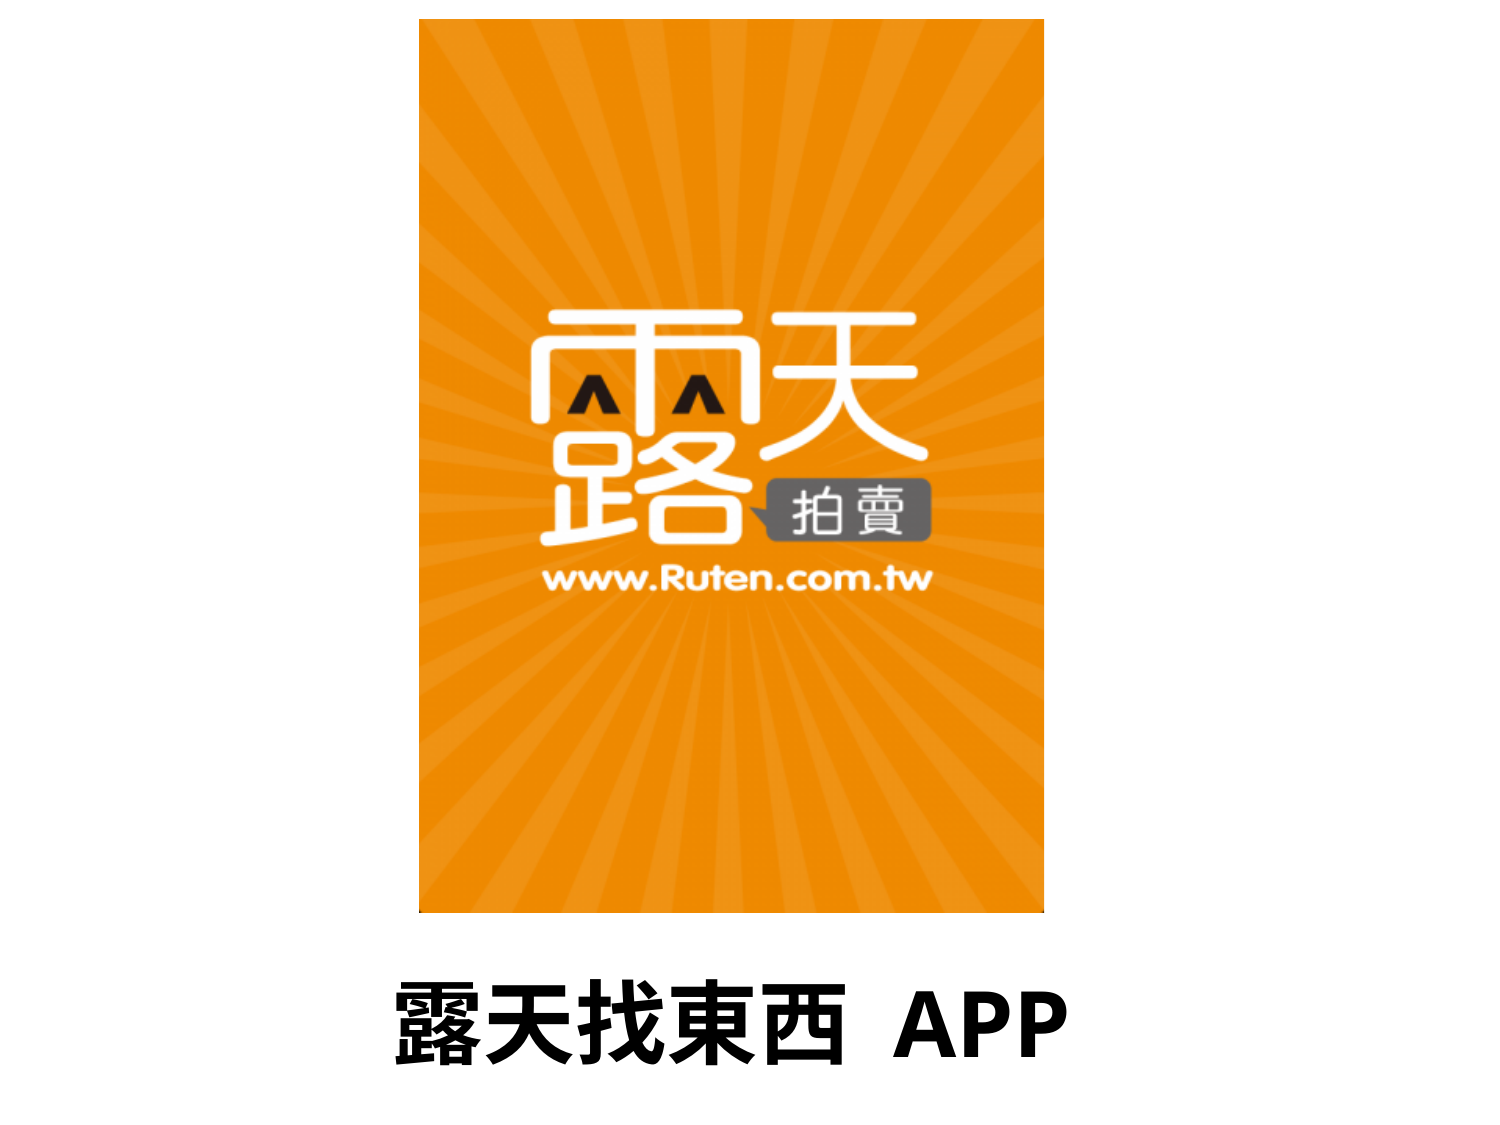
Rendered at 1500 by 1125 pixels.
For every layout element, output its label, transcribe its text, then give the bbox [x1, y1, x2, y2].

title 露天找東西 APP [94, 900, 1370, 1125]
picture [418, 18, 1045, 913]
